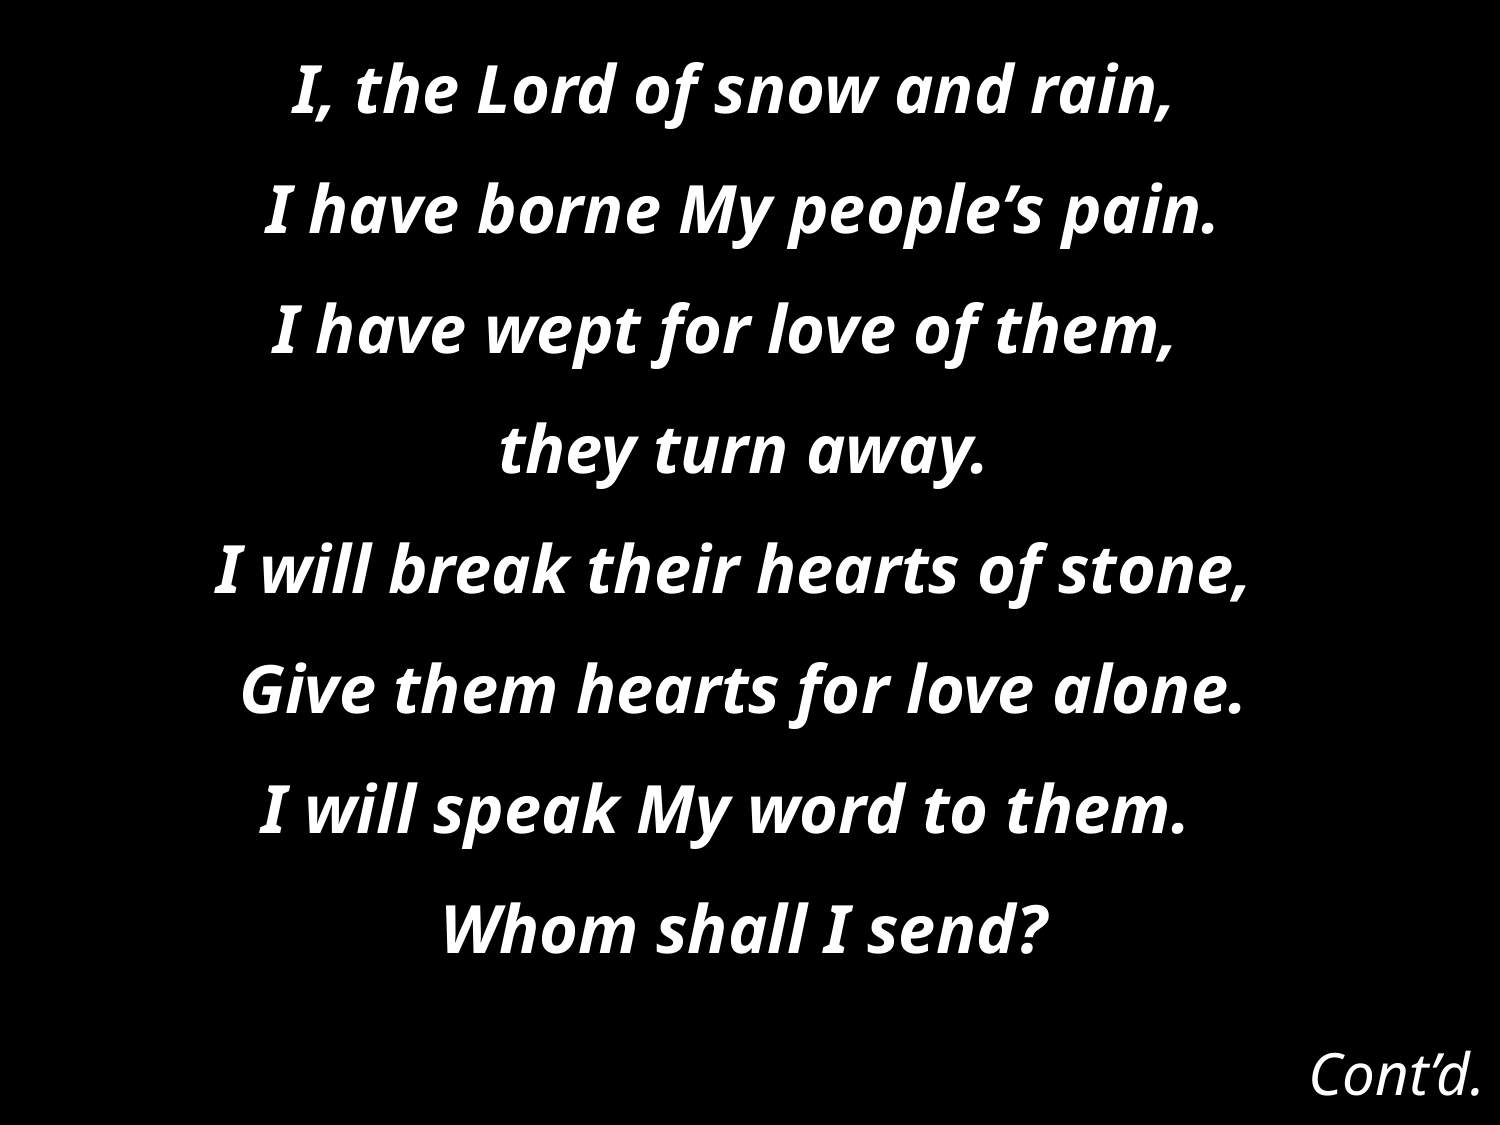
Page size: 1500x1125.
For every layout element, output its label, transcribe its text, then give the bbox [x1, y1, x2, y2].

text_box I, the Lord of snow and rain, I have borne My people’s pain. I have wept for love of them, they turn away. I will break their hearts of stone, Give them hearts for love alone. I will speak My word to them. Whom shall I send? Cont’d. [0, 0, 1500, 1115]
